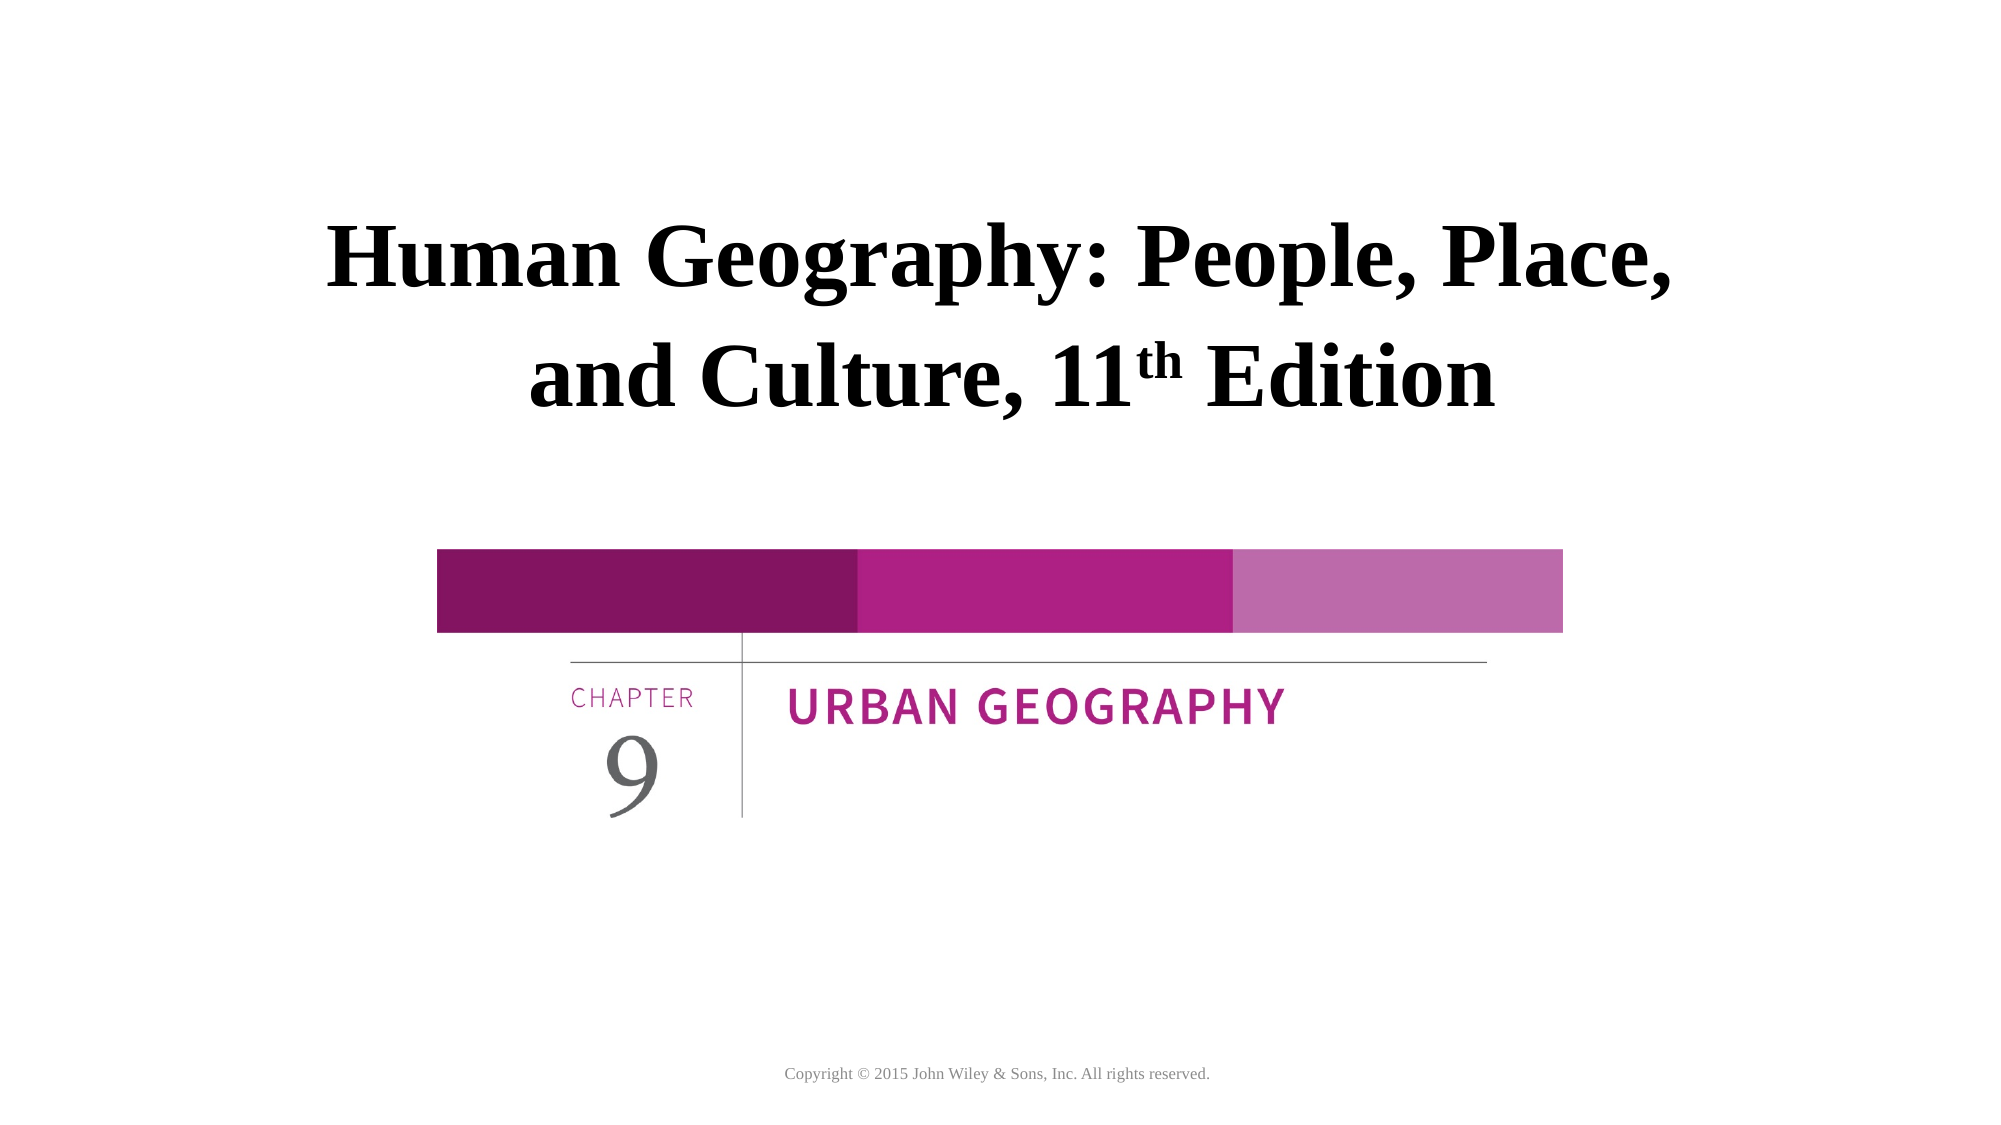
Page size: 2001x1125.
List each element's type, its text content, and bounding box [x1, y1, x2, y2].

footer Copyright © 2015 John Wiley & Sons, Inc. All rights reserved. [662, 1042, 1338, 1103]
list Human Geography: People, Place, and Culture, 11th Edition [300, 200, 1725, 943]
picture [437, 549, 1563, 818]
